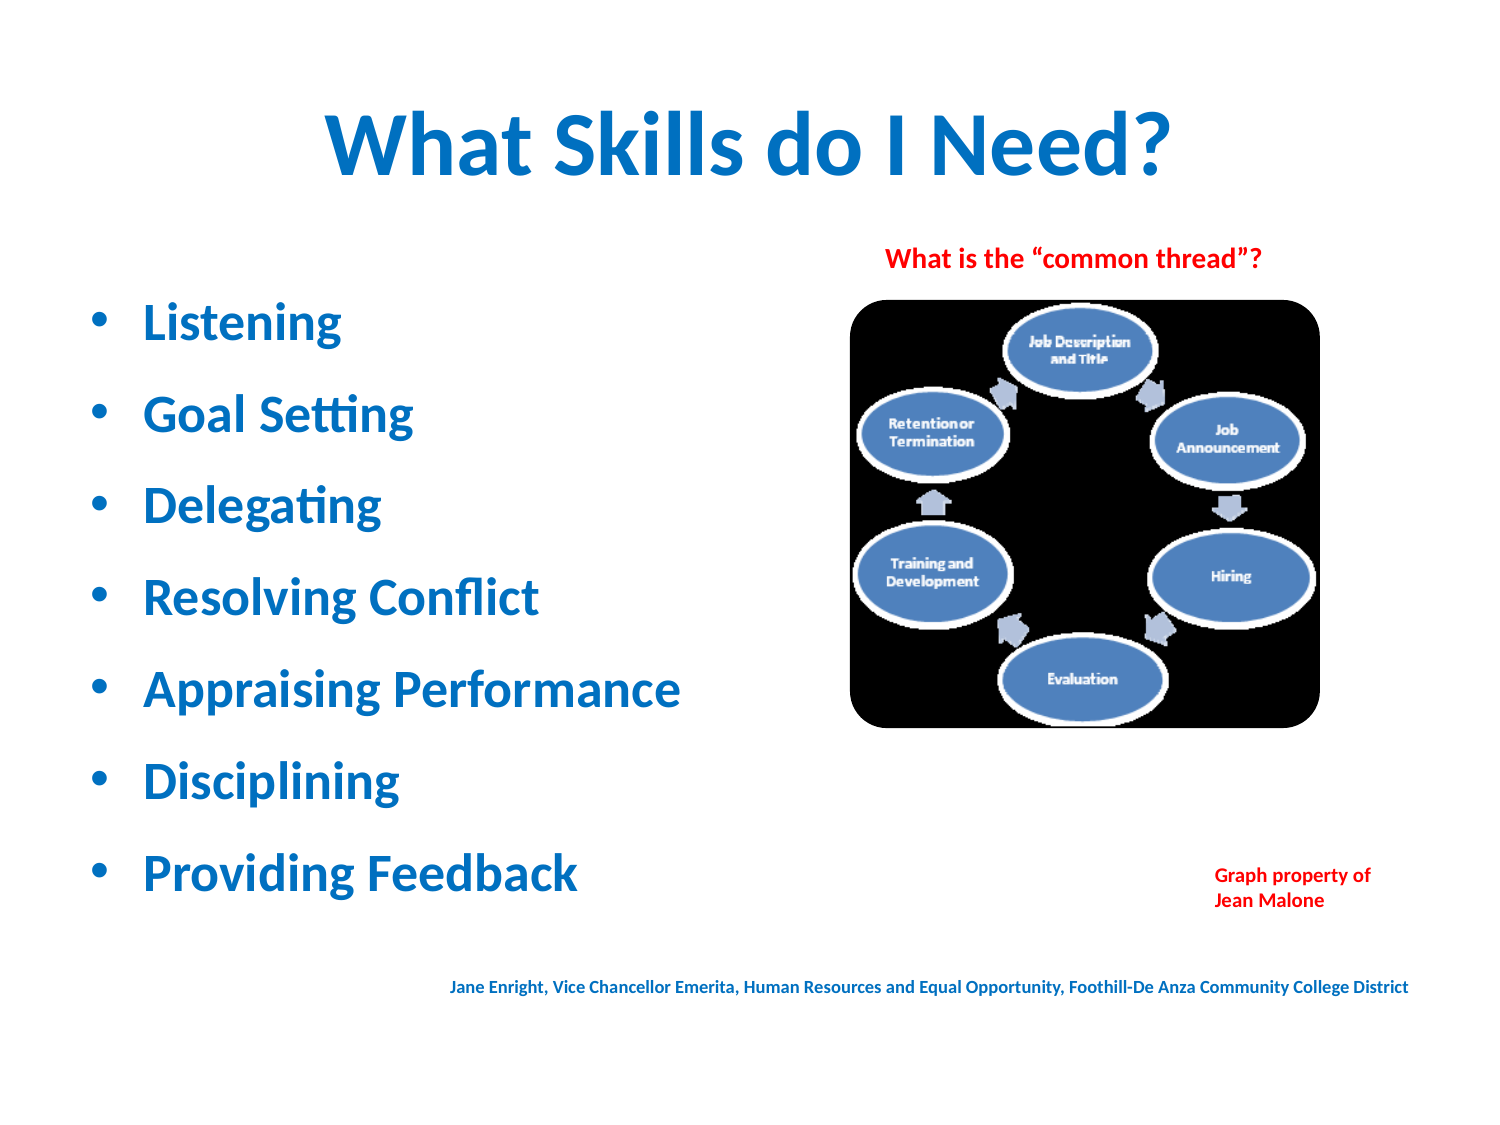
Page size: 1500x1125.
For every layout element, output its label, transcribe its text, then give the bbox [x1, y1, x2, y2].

picture [849, 299, 1321, 729]
list Listening Goal Setting Delegating Resolving Conflict Appraising Performance Disciplining Providing Feedback Jane Enright, Vice Chancellor Emerita, Human Resources and Equal Opportunity, Foothill-De Anza Community College District [75, 262, 1425, 1005]
text_box What is the “common thread”? [870, 232, 1296, 283]
text_box Graph property of Jean Malone [1199, 854, 1425, 920]
title What Skills do I Need? [75, 45, 1425, 233]
